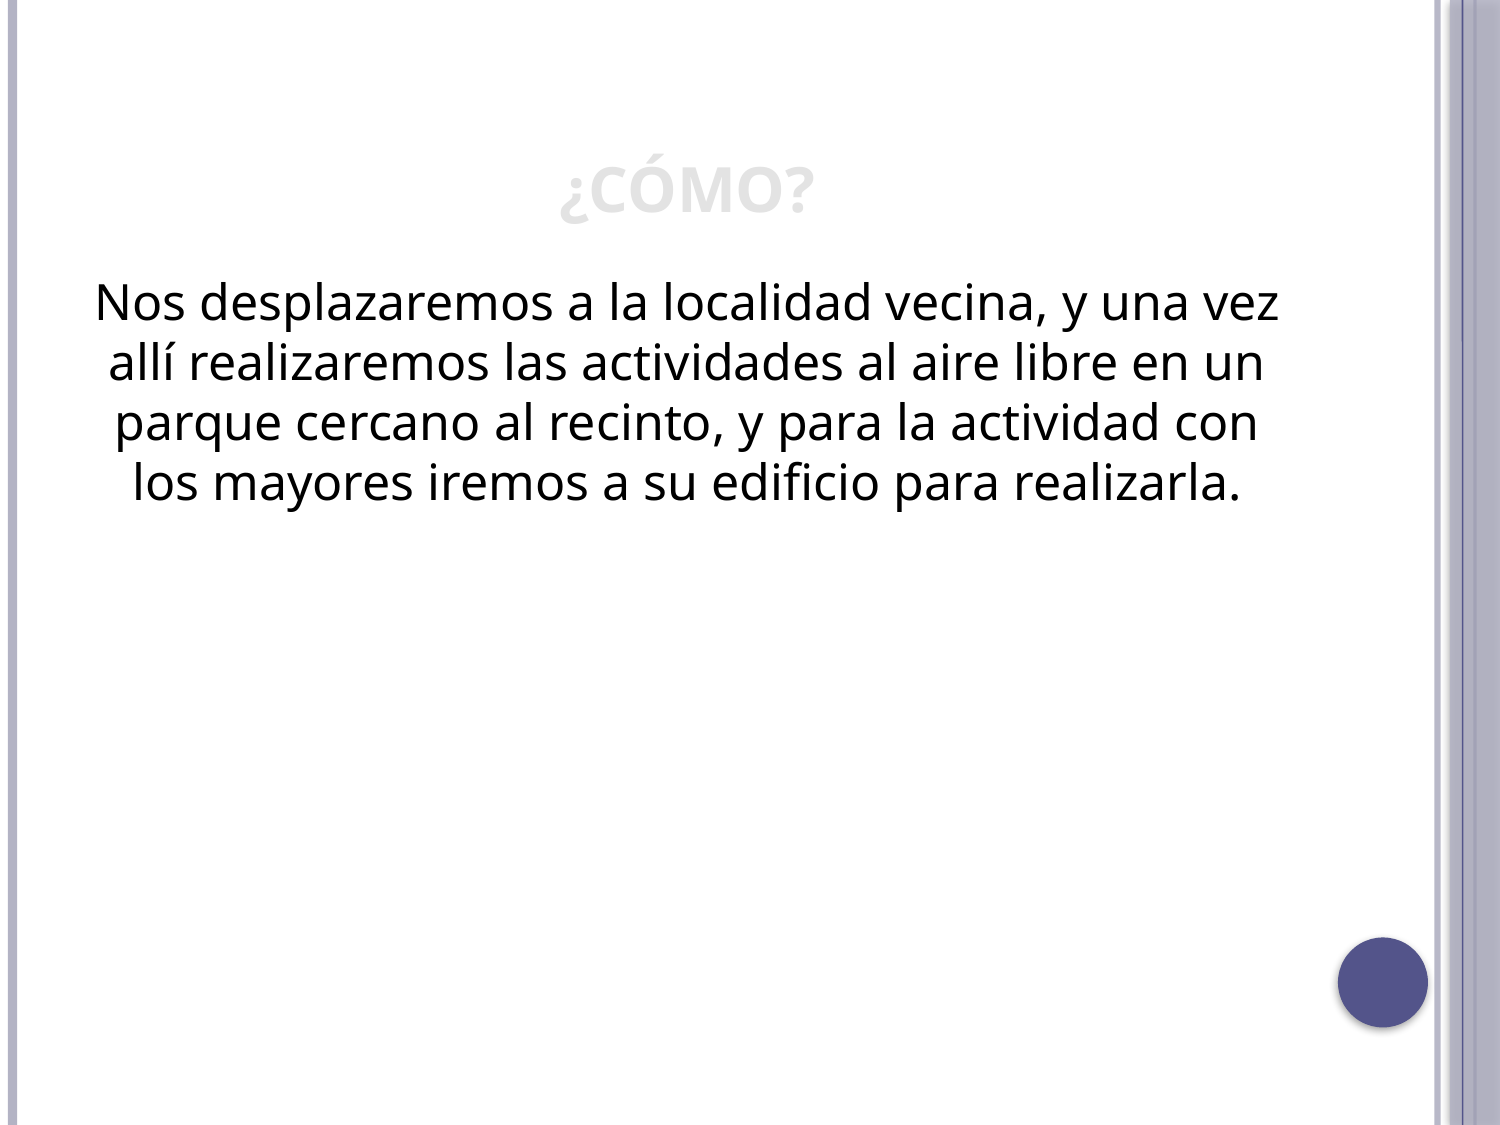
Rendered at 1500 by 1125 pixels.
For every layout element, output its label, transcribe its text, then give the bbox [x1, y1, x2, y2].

list Nos desplazaremos a la localidad vecina, y una vez allí realizaremos las actividades al aire libre en un parque cercano al recinto, y para la actividad con los mayores iremos a su edificio para realizarla. [75, 262, 1300, 1062]
title ¿CÓMO? [75, 45, 1300, 233]
